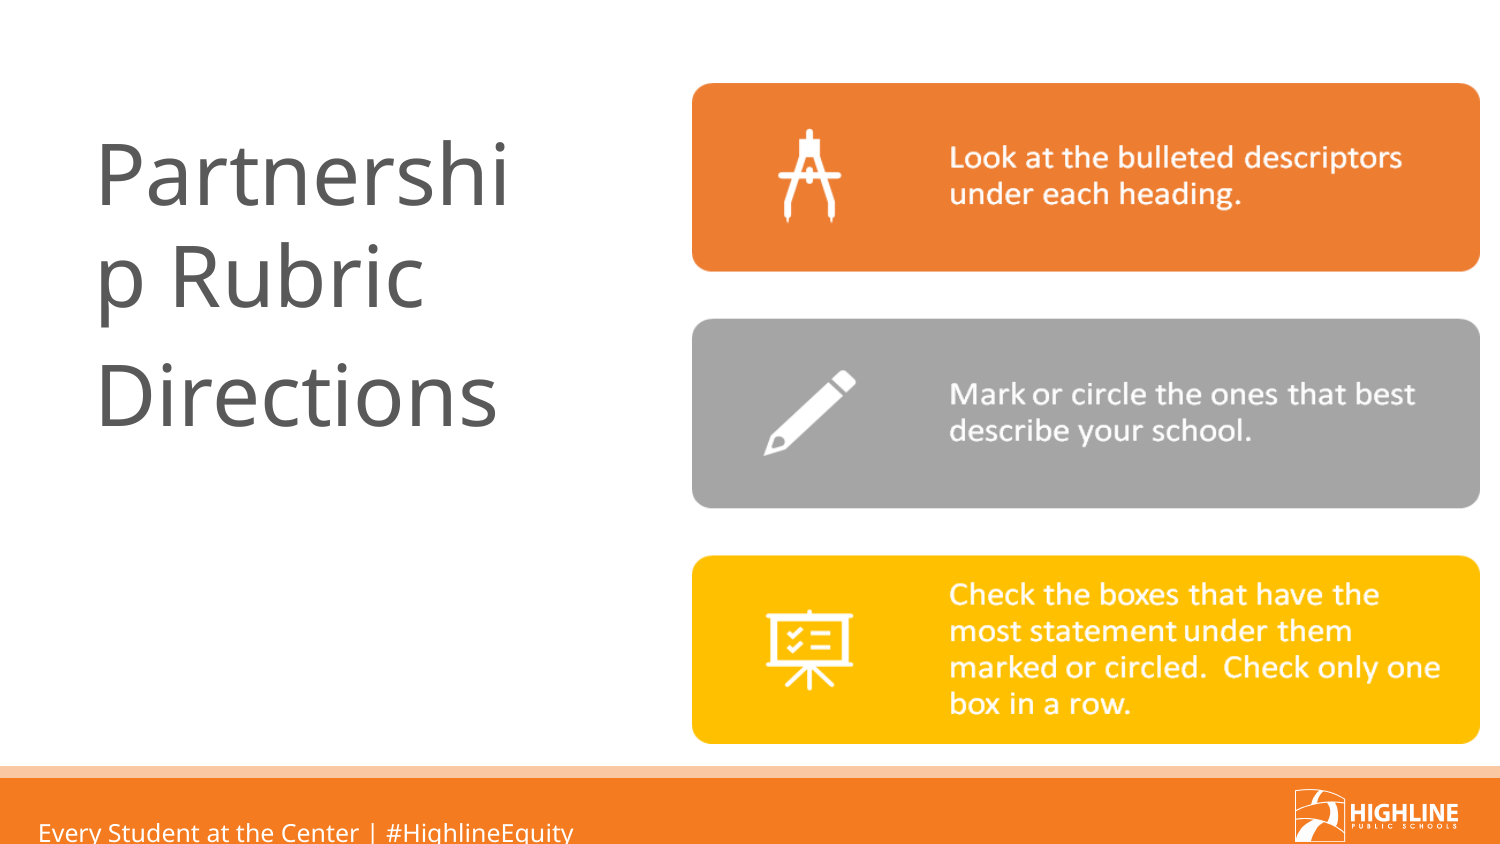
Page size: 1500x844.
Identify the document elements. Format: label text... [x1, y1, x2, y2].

list Partnership Rubric Directions [79, 104, 563, 669]
picture [691, 82, 1480, 744]
picture [1295, 789, 1458, 842]
